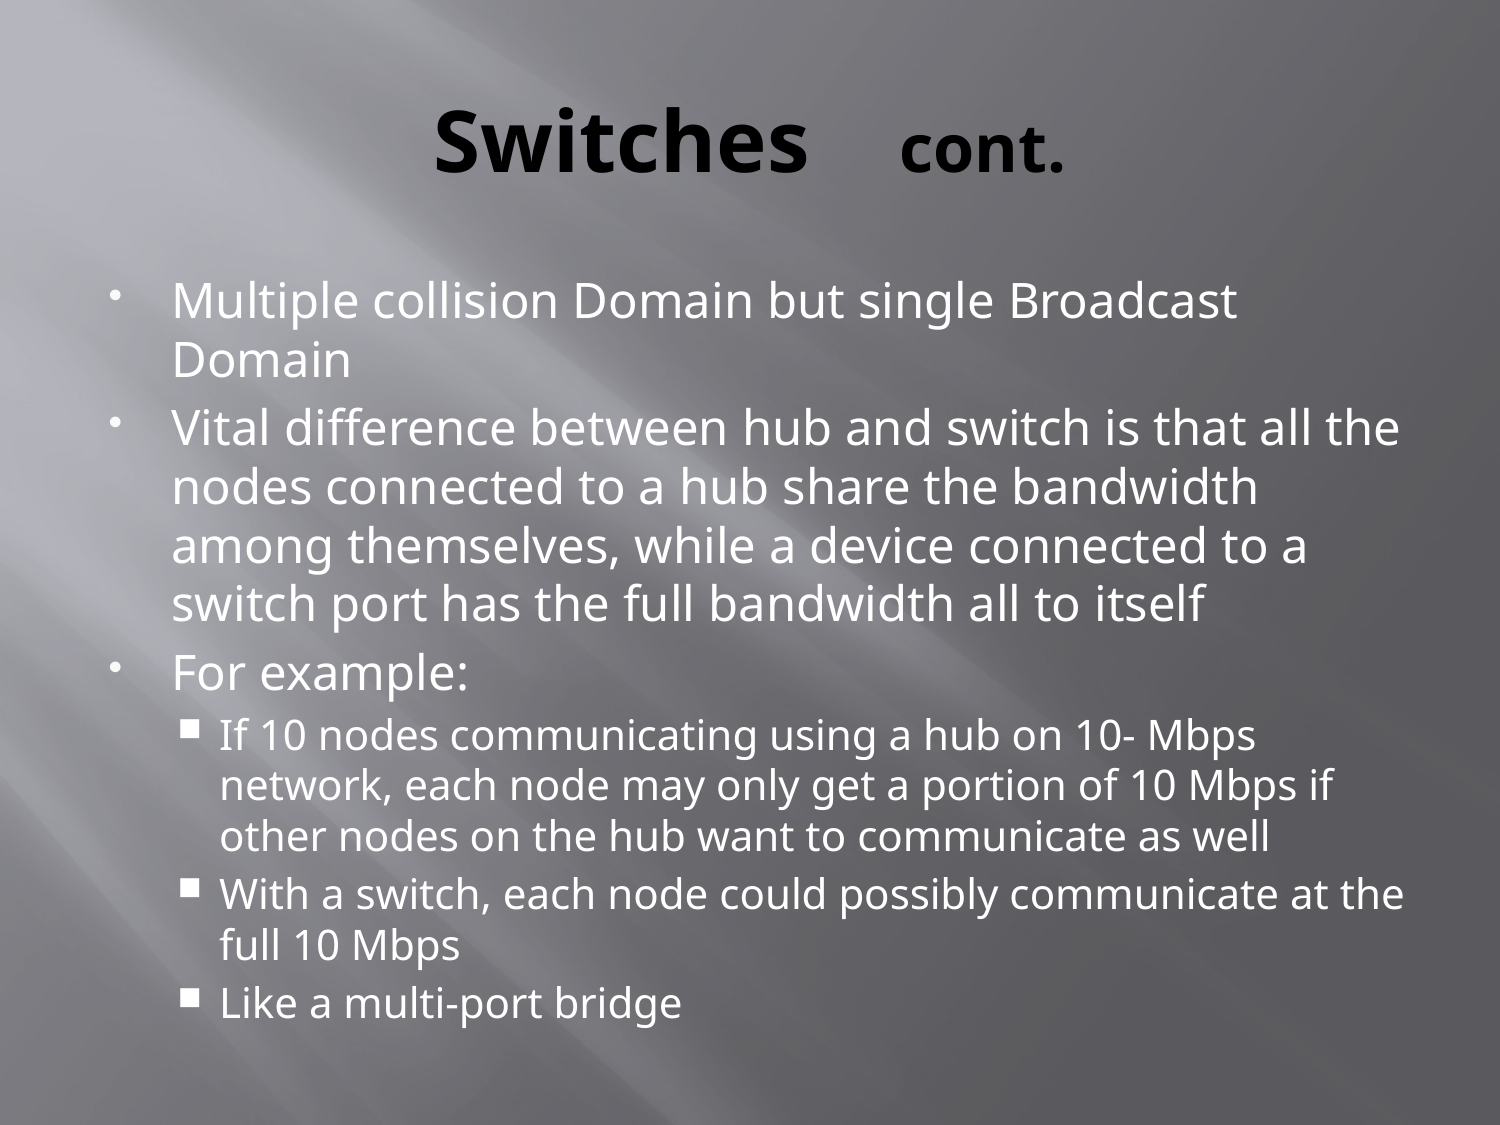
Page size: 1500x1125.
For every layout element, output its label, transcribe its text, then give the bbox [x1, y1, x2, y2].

title Switches cont. [75, 45, 1425, 233]
list Multiple collision Domain but single Broadcast Domain Vital difference between hub and switch is that all the nodes connected to a hub share the bandwidth among themselves, while a device connected to a switch port has the full bandwidth all to itself For example: If 10 nodes communicating using a hub on 10- Mbps network, each node may only get a portion of 10 Mbps if other nodes on the hub want to communicate as well With a switch, each node could possibly communicate at the full 10 Mbps Like a multi-port bridge [75, 262, 1425, 1035]
